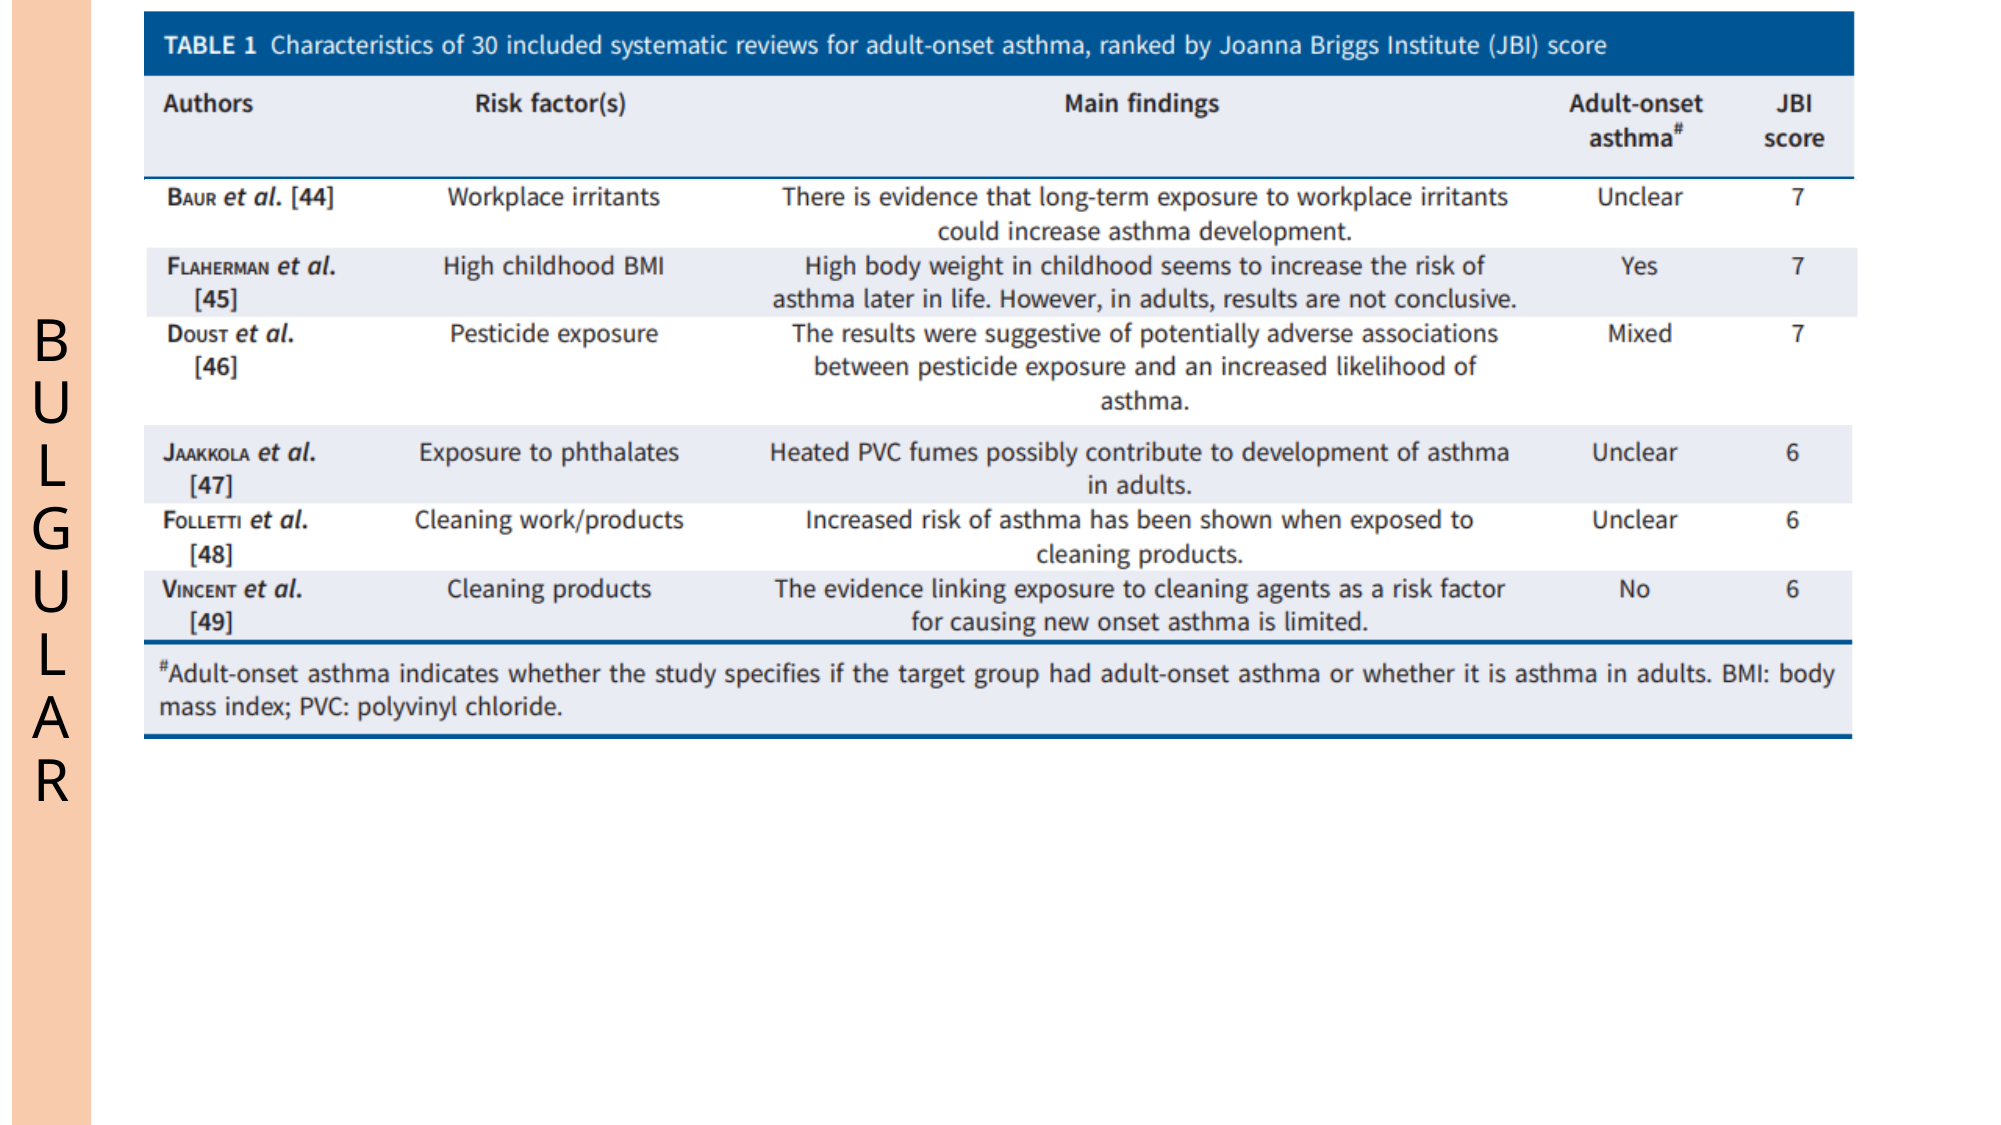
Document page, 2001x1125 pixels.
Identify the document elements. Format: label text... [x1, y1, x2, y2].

picture [144, 425, 1854, 739]
text_box BU L GU L A R [12, 0, 92, 1125]
picture [144, 10, 1861, 414]
